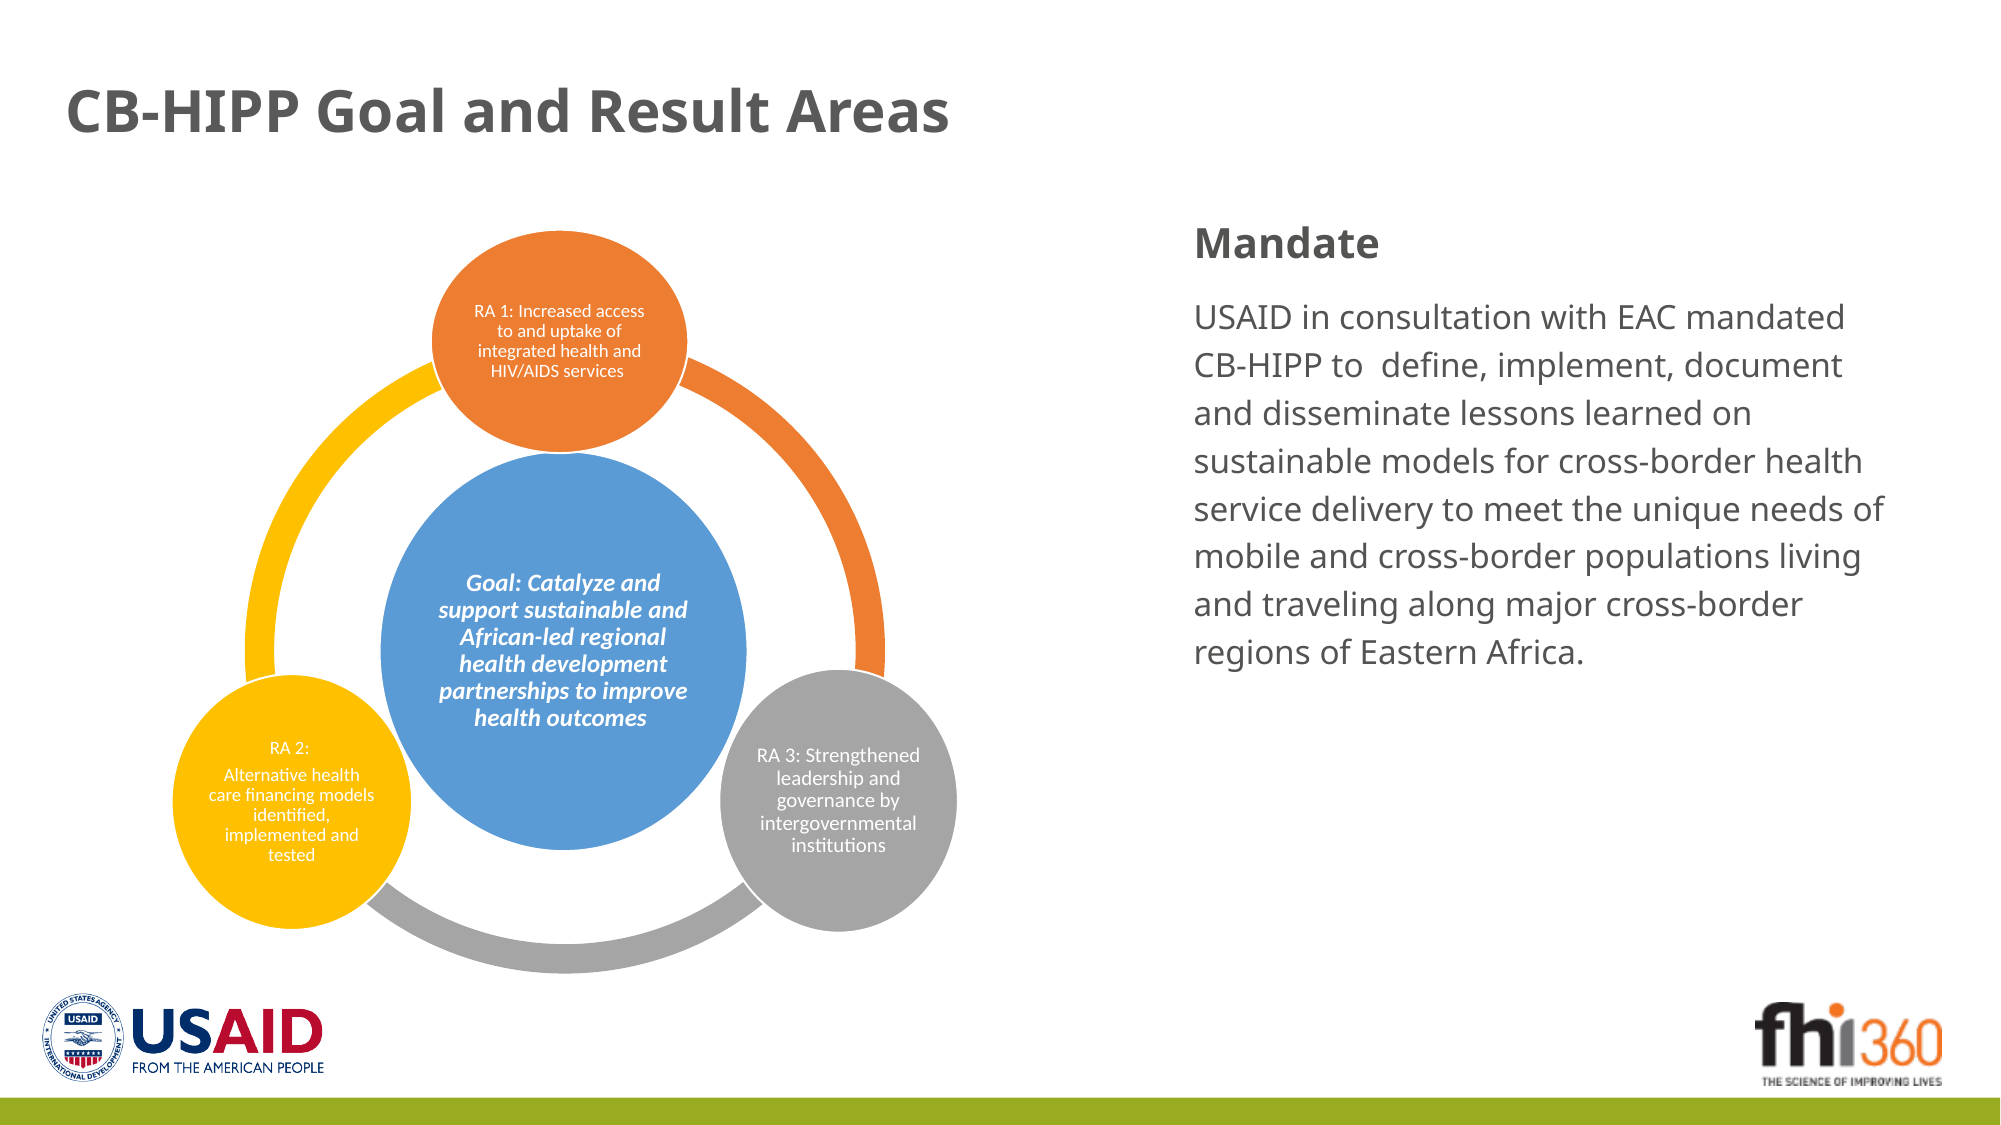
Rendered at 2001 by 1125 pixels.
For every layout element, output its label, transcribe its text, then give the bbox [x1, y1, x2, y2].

list Mandate USAID in consultation with EAC mandated CB-HIPP to define, implement, document and disseminate lessons learned on sustainable models for cross-border health service delivery to meet the unique needs of mobile and cross-border populations living and traveling along major cross-border regions of Eastern Africa. [1149, 192, 1902, 1001]
picture [0, 964, 362, 1117]
picture [1755, 1002, 1942, 1086]
title CB-HIPP Goal and Result Areas [50, 74, 1902, 153]
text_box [73, 230, 1045, 1001]
